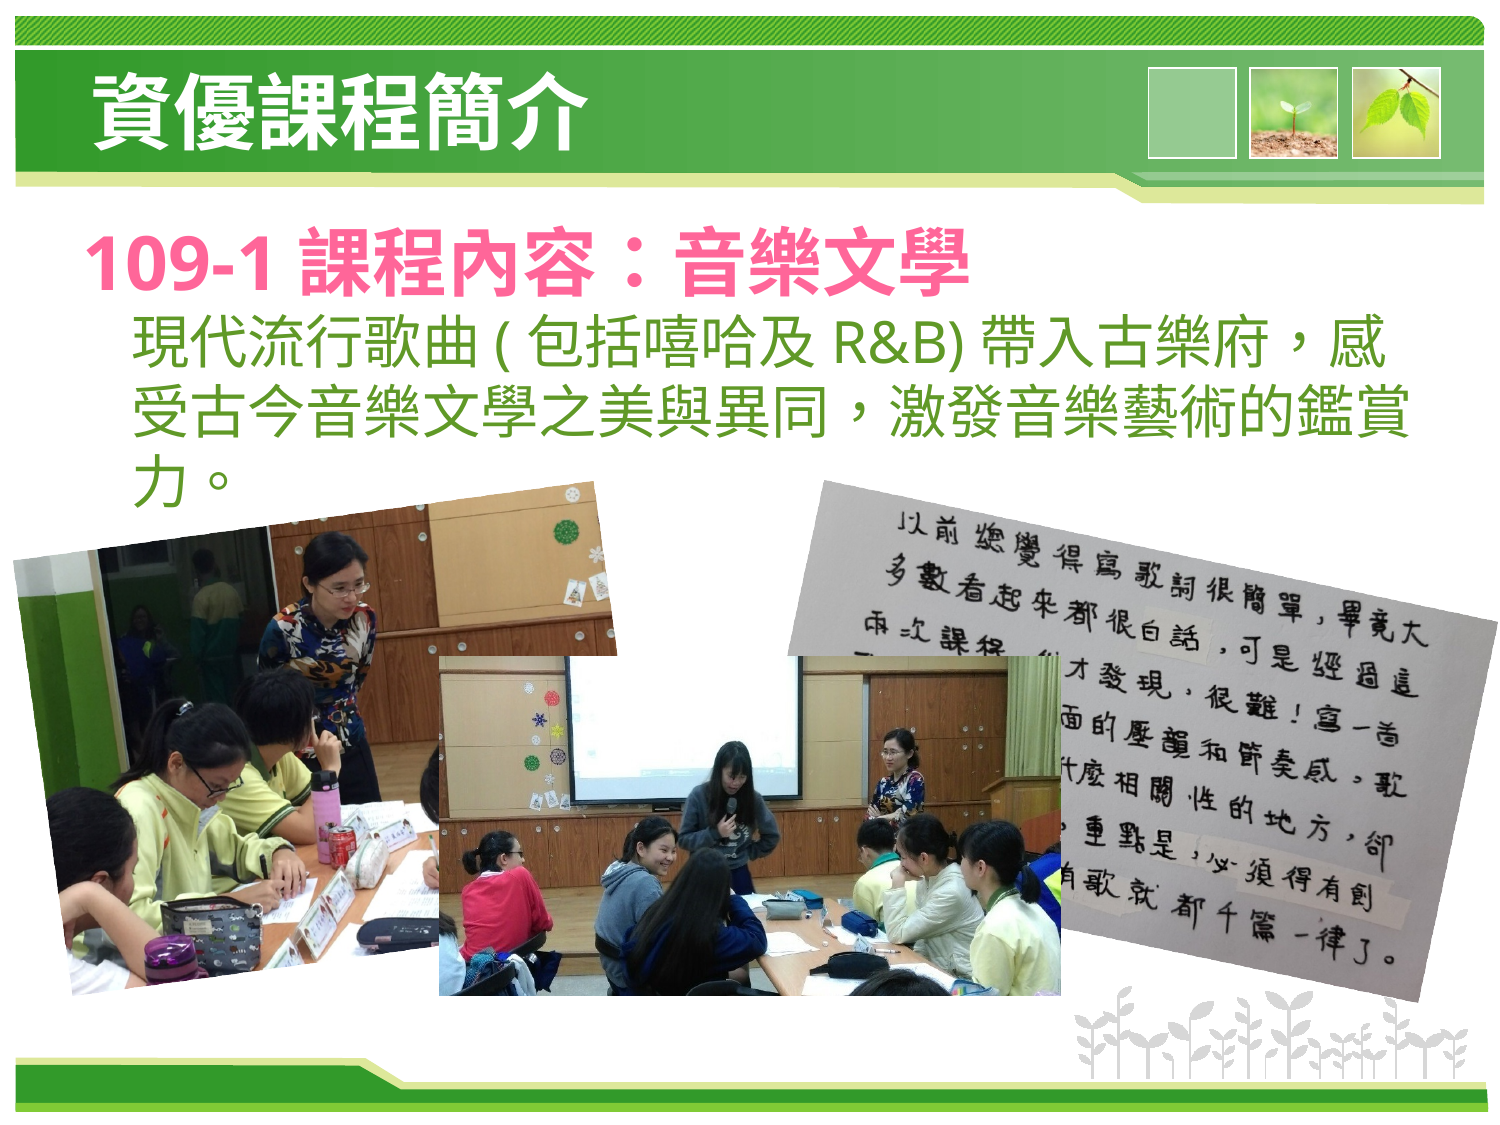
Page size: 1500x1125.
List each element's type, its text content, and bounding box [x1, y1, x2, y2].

title 資優課程簡介 [75, 39, 1138, 182]
picture [1353, 69, 1439, 157]
picture [14, 481, 1497, 1002]
picture [15, 16, 1485, 46]
picture [1251, 69, 1337, 157]
text_box 109-1課程內容：音樂文學 現代流行歌曲(包括嘻哈及R&B)帶入古樂府，感受古今音樂文學之美與異同，激發音樂藝術的鑑賞力。 [41, 208, 1459, 523]
